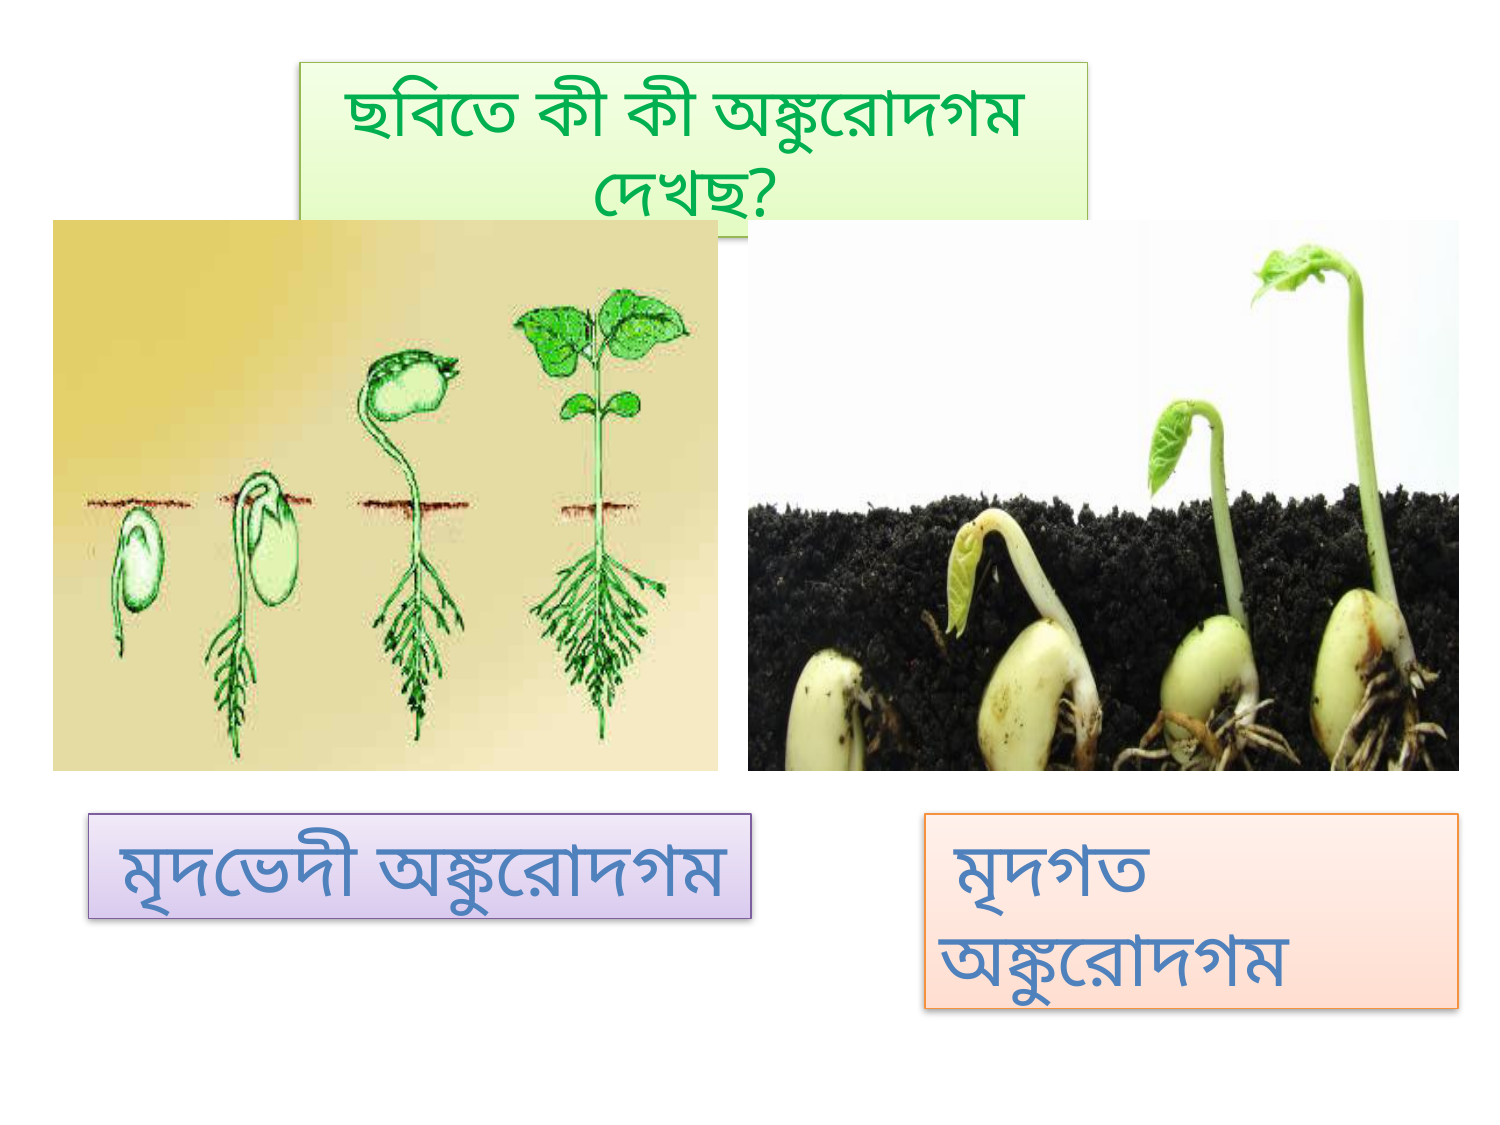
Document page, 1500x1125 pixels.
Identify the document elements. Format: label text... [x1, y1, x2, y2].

text_box মৃদগত অঙ্কুরোদগম [924, 813, 1459, 1009]
picture [53, 220, 718, 771]
text_box ছবিতে কী কী অঙ্কুরোদগম দেখছ? [299, 62, 1088, 238]
picture [748, 220, 1459, 771]
text_box মৃদভেদী অঙ্কুরোদগম [88, 813, 752, 919]
